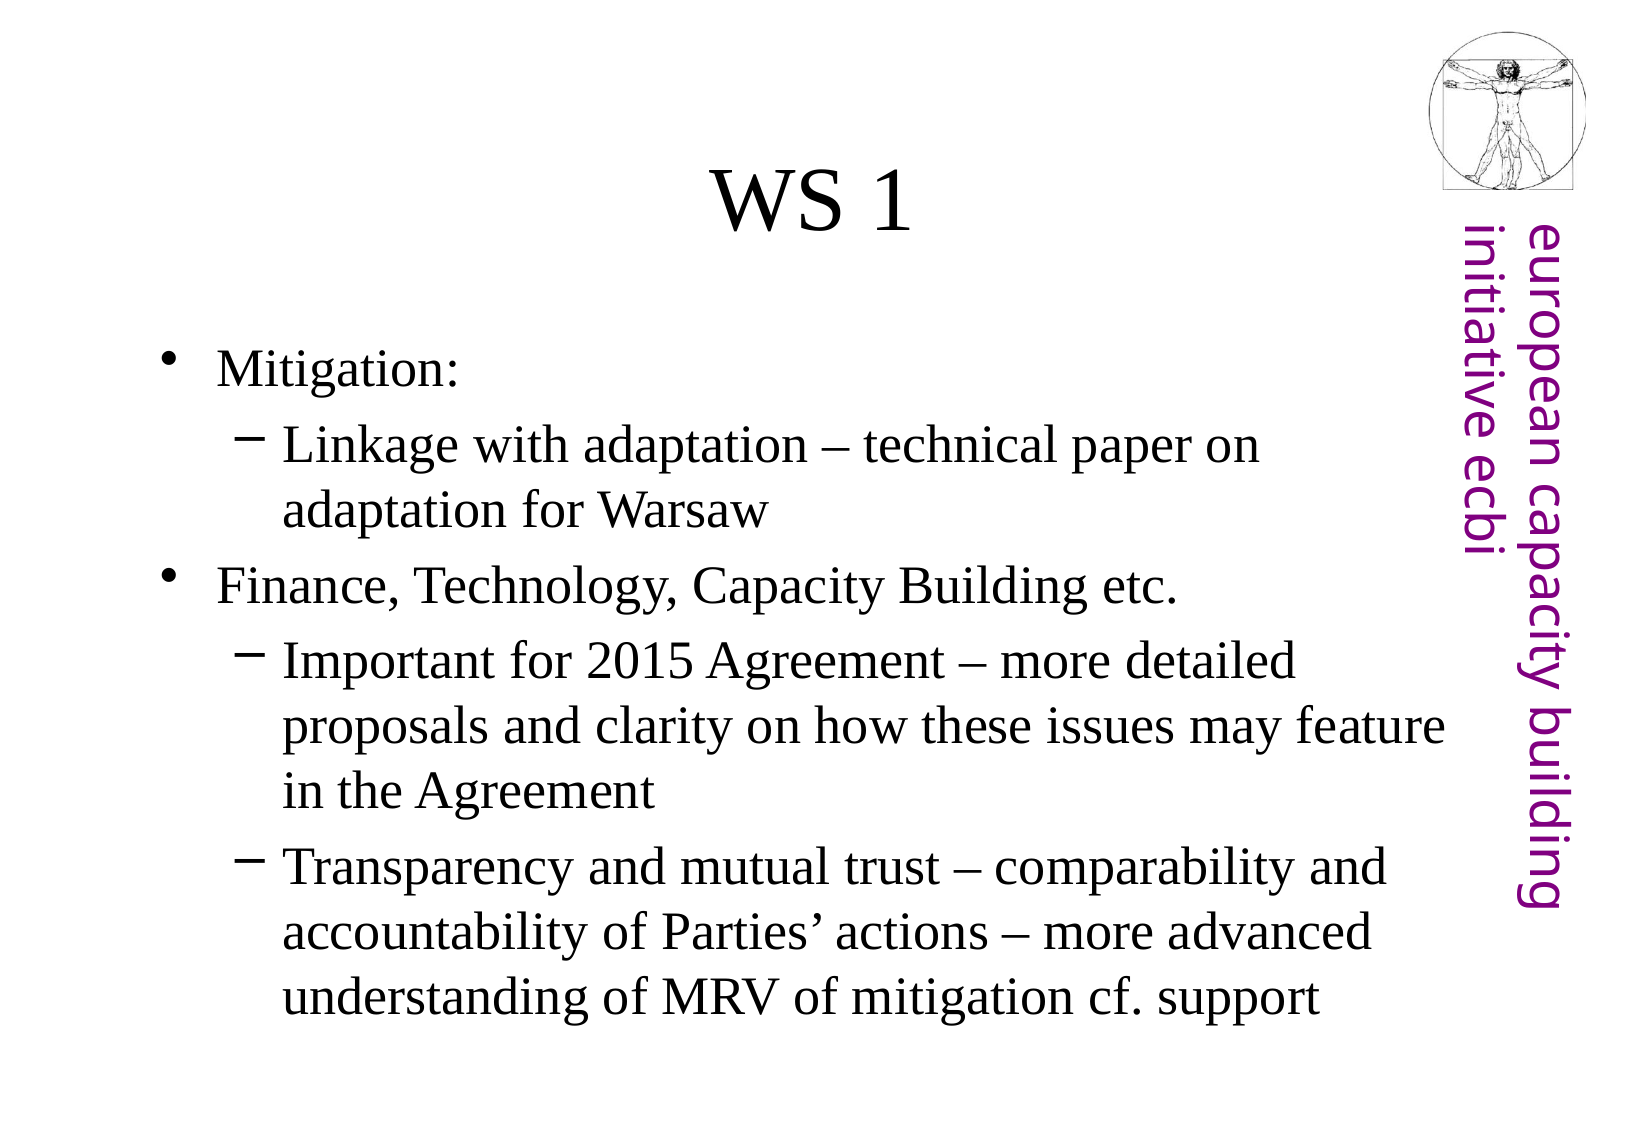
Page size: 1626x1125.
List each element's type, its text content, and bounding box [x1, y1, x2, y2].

picture [1427, 31, 1586, 190]
title WS 1 [121, 99, 1504, 288]
list Mitigation: Linkage with adaptation – technical paper on adaptation for Warsaw Finance, Technology, Capacity Building etc. Important for 2015 Agreement – more detailed proposals and clarity on how these issues may feature in the Agreement Transparency and mutual trust – comparability and accountability of Parties’ actions – more advanced understanding of MRV of mitigation cf. support [144, 324, 1504, 1030]
